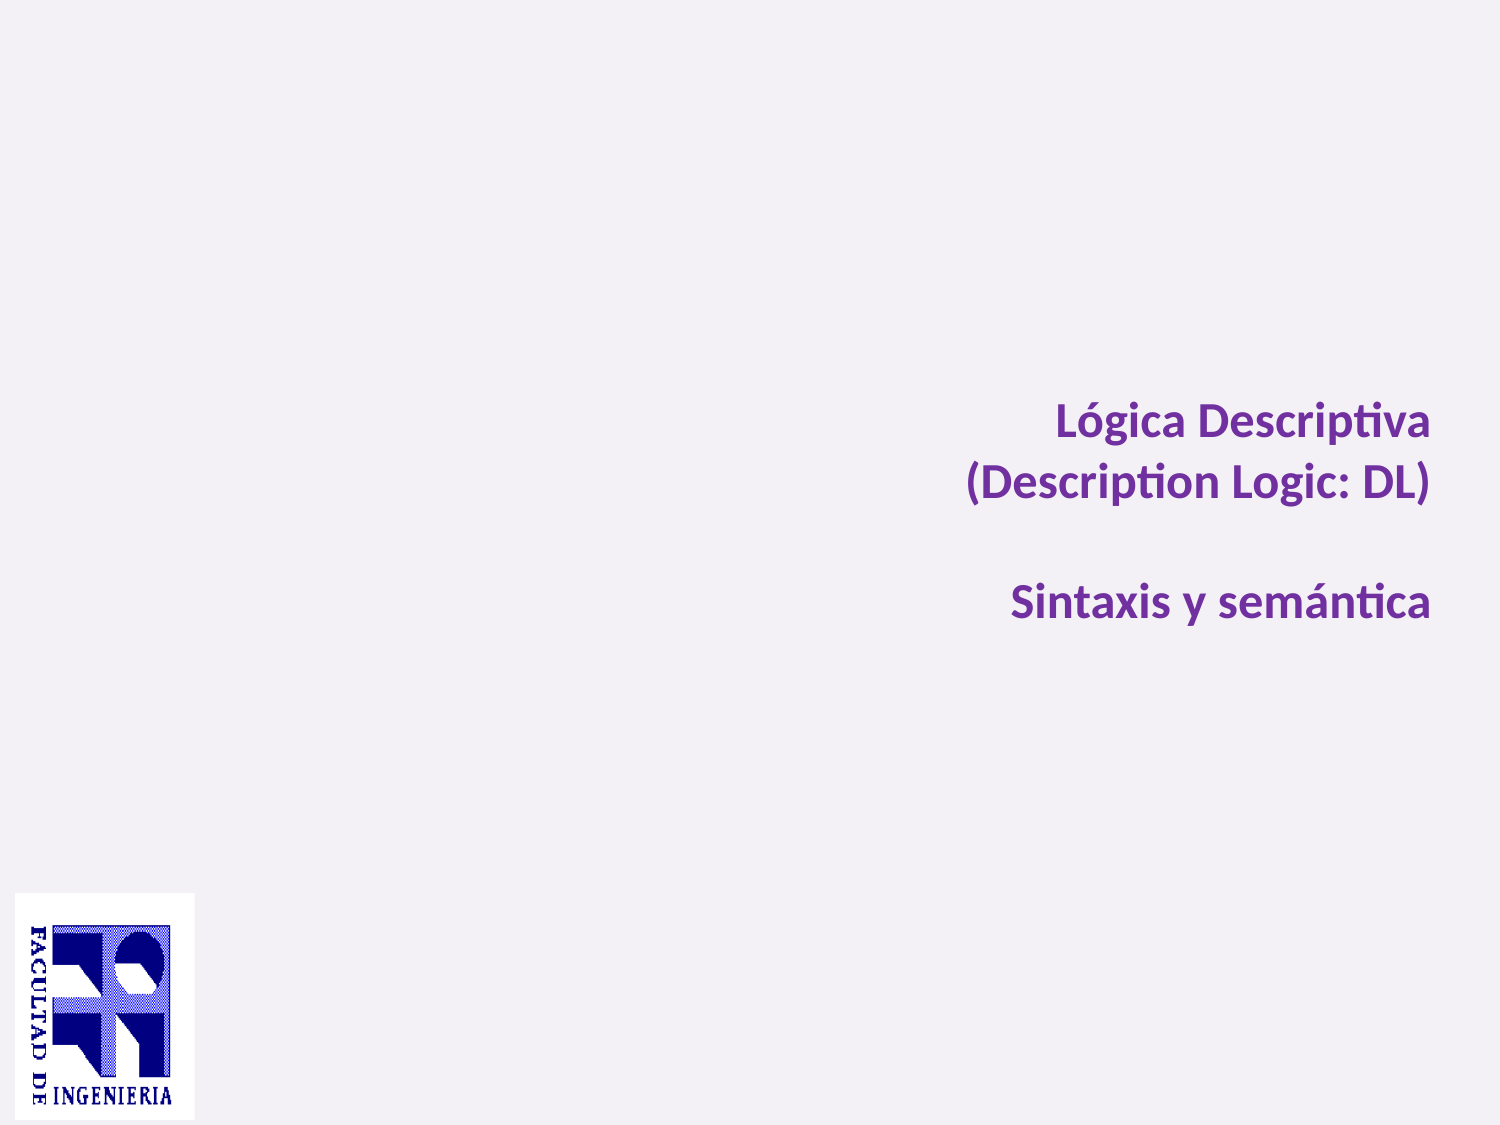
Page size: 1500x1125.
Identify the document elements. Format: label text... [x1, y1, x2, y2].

picture [14, 892, 195, 1120]
title Lógica Descriptiva (Description Logic: DL) Sintaxis y semántica [41, 255, 1447, 728]
